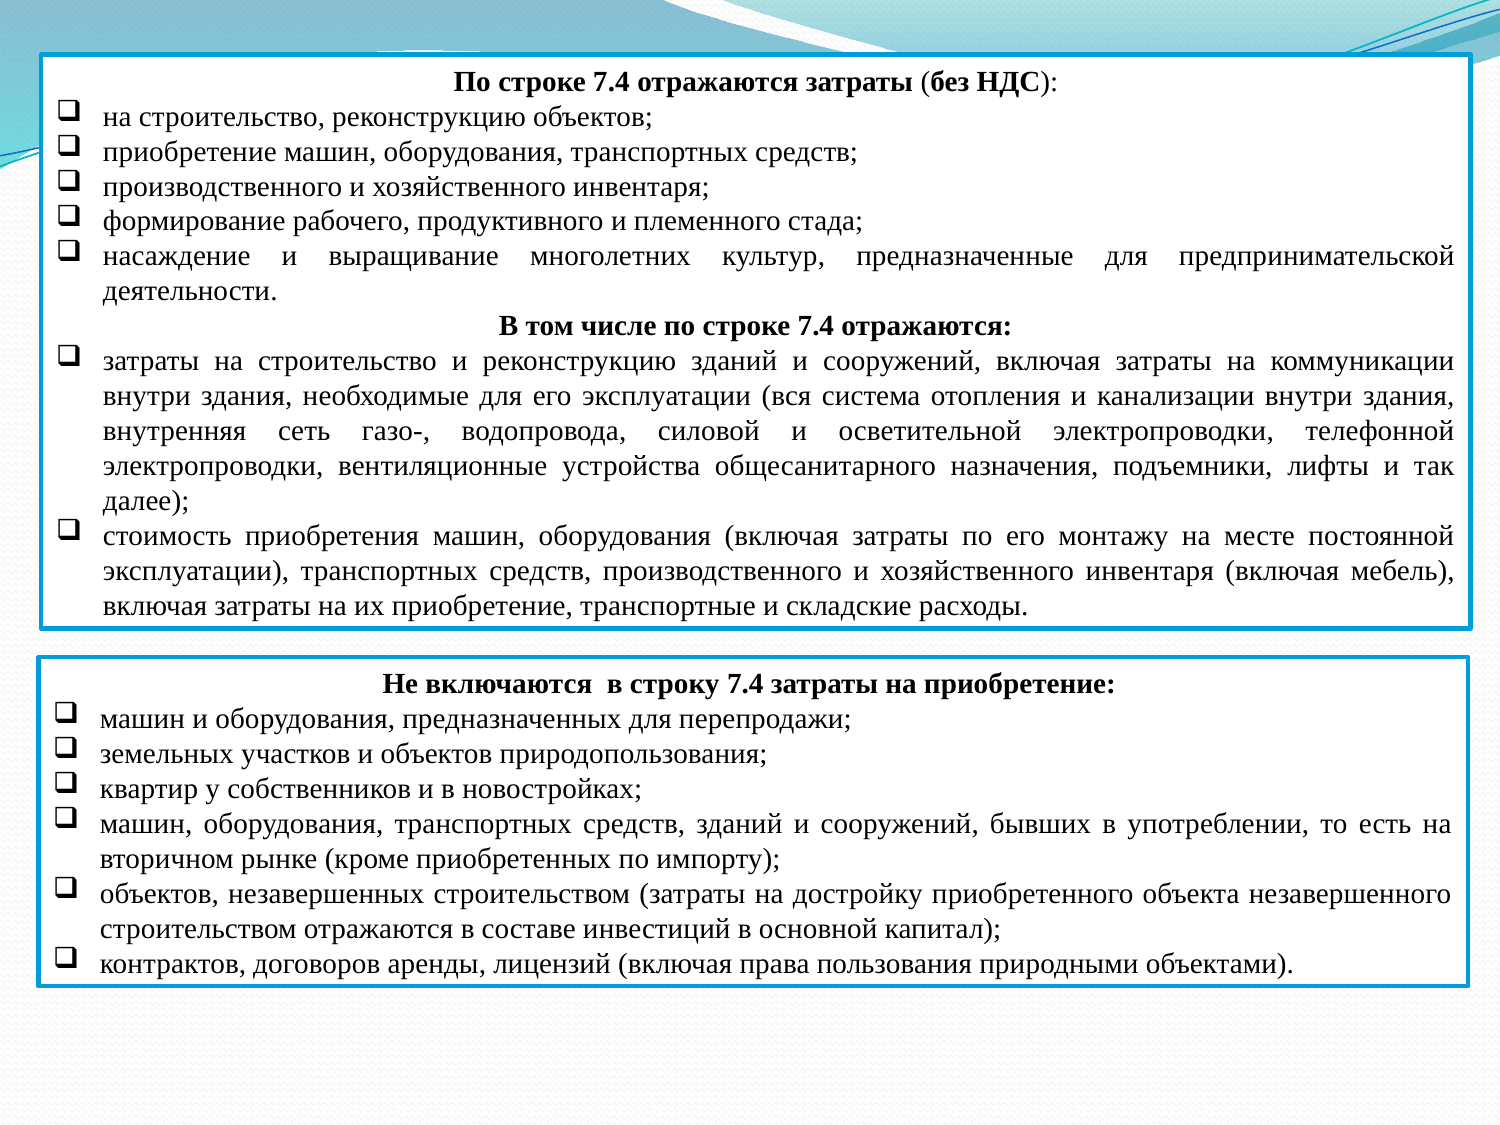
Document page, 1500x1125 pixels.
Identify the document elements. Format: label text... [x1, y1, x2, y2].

text_box По строке 7.4 отражаются затраты (без НДС): на строительство, реконструкцию объектов; приобретение машин, оборудования, транспортных средств; производственного и хозяйственного инвентаря; формирование рабочего, продуктивного и племенного стада; насаждение и выращивание многолетних культур, предназначенные для предпринимательской деятельности. В том числе по строке 7.4 отражаются: затраты на строительство и реконструкцию зданий и сооружений, включая затраты на коммуникации внутри здания, необходимые для его эксплуатации (вся система отопления и канализации внутри здания, внутренняя сеть газо-, водопровода, силовой и осветительной электропроводки, телефонной электропроводки, вентиляционные устройства общесанитарного назначения, подъемники, лифты и так далее); стоимость приобретения машин, оборудования (включая затраты по его монтажу на месте постоянной эксплуатации), транспортных средств, производственного и хозяйственного инвентаря (включая мебель), включая затраты на их приобретение, транспортные и складские расходы. [39, 52, 1473, 631]
text_box Не включаются в строку 7.4 затраты на приобретение: машин и оборудования, предназначенных для перепродажи; земельных участков и объектов природопользования; квартир у собственников и в новостройках; машин, оборудования, транспортных средств, зданий и сооружений, бывших в употреблении, то есть на вторичном рынке (кроме приобретенных по импорту); объектов, незавершенных строительством (затраты на достройку приобретенного объекта незавершенного строительством отражаются в составе инвестиций в основной капитал); контрактов, договоров аренды, лицензий (включая права пользования природными объектами). [36, 655, 1470, 988]
